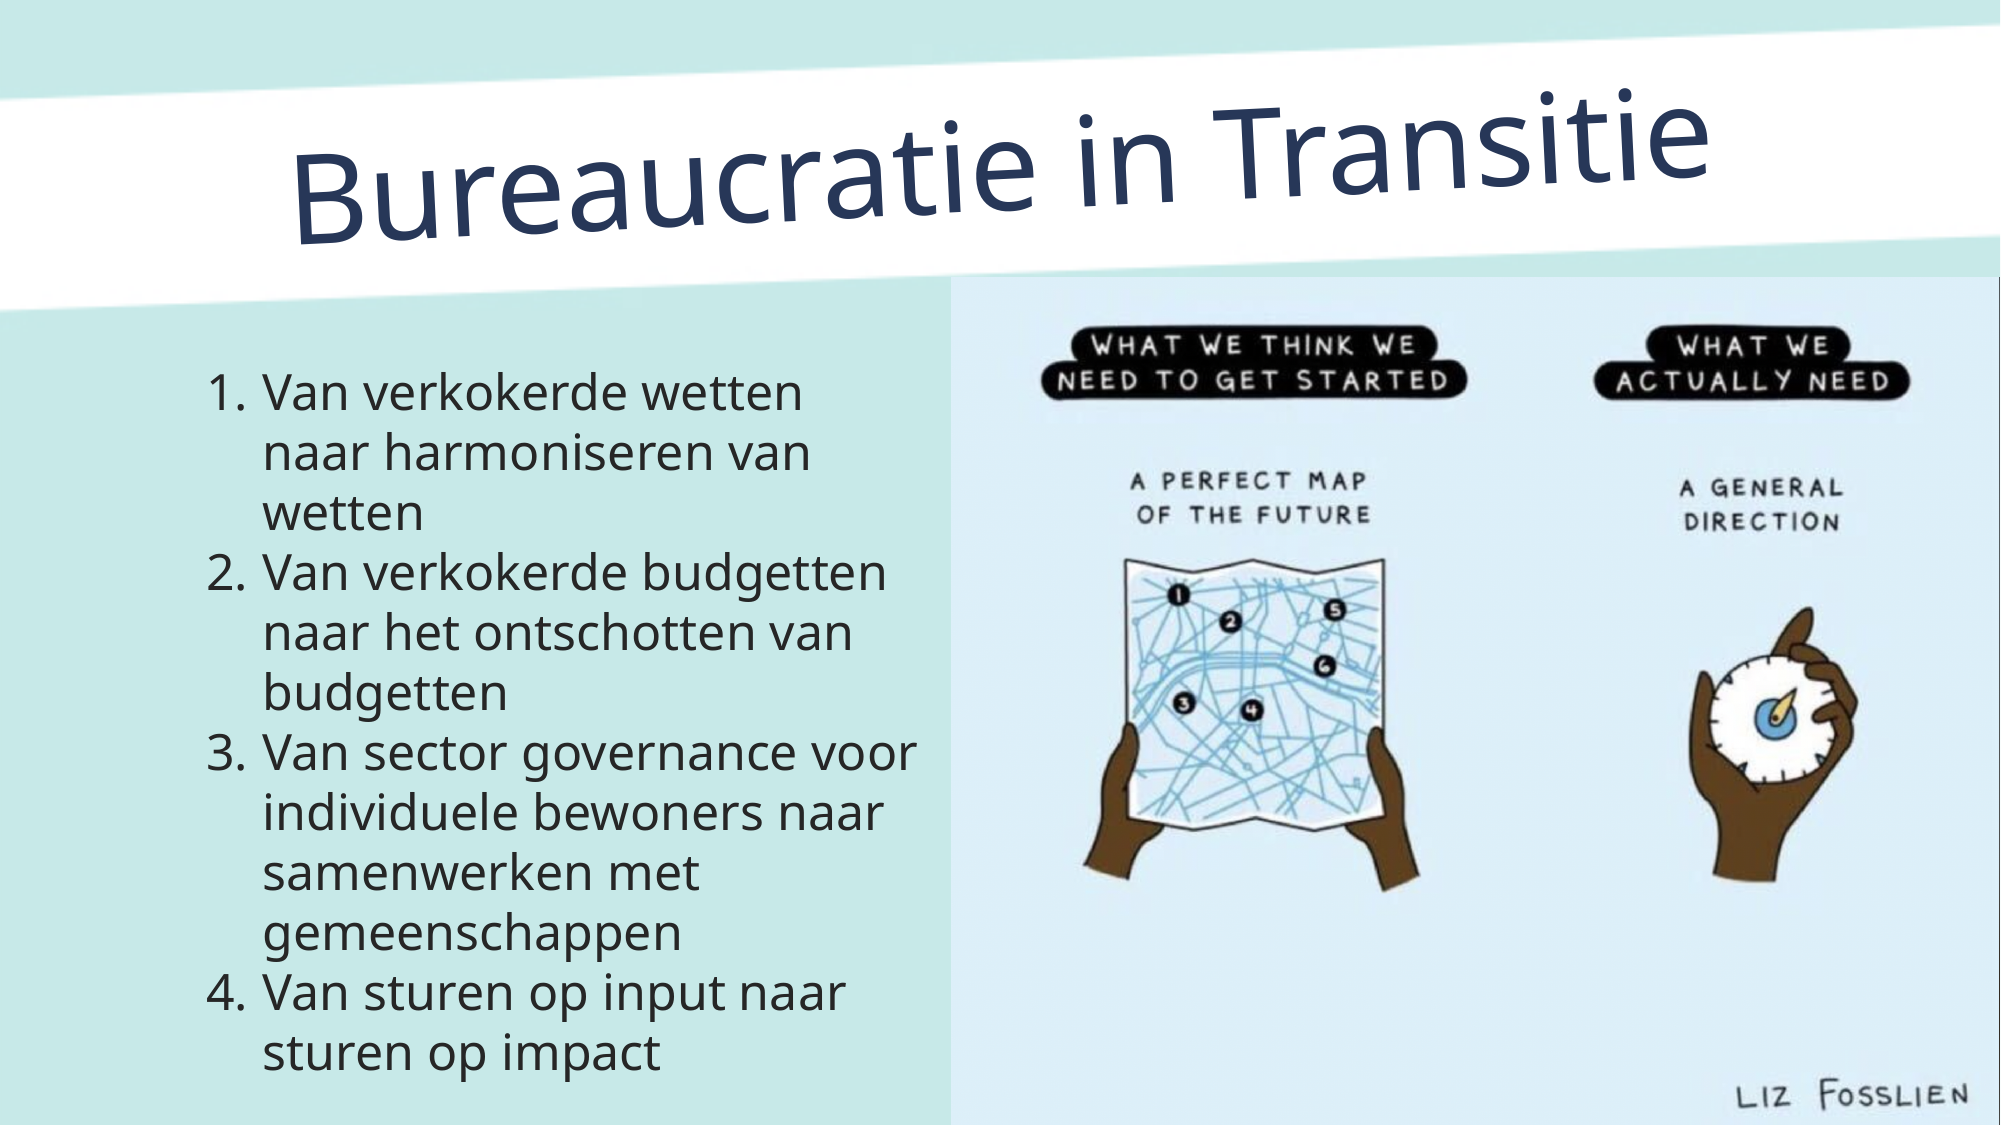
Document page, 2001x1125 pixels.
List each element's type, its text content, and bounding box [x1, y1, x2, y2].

text_box Van verkokerde wetten naar harmoniseren van wetten Van verkokerde budgetten naar het ontschotten van budgetten Van sector governance voor individuele bewoners naar samenwerken met gemeenschappen Van sturen op input naar sturen op impact [191, 353, 937, 1089]
text_box Bureaucratie in Transitie [158, 19, 1842, 287]
picture [0, 0, 2001, 1125]
